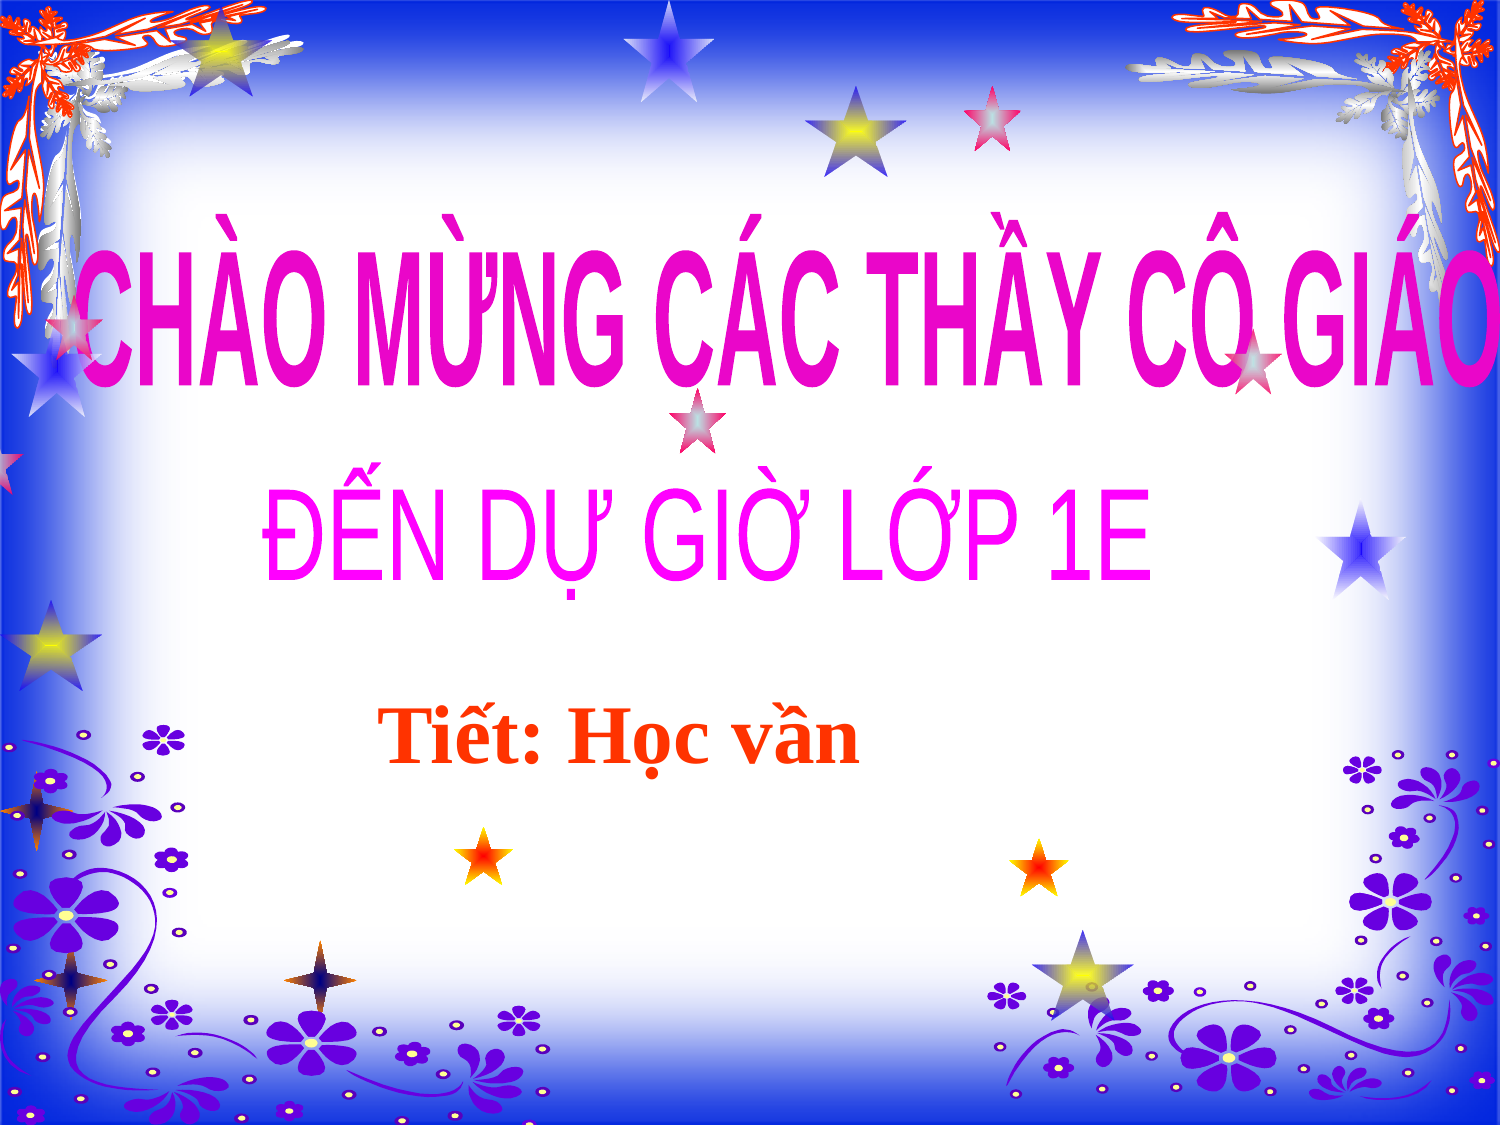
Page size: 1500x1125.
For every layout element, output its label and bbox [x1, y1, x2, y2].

text_box [0, 0, 238, 329]
text_box [0, 724, 551, 1125]
text_box [0, 0, 1500, 1125]
text_box [37, 40, 276, 369]
text_box [1169, 4, 1408, 333]
text_box [1216, 0, 1455, 283]
text_box [241, 34, 276, 40]
text_box [1068, 668, 1420, 1125]
